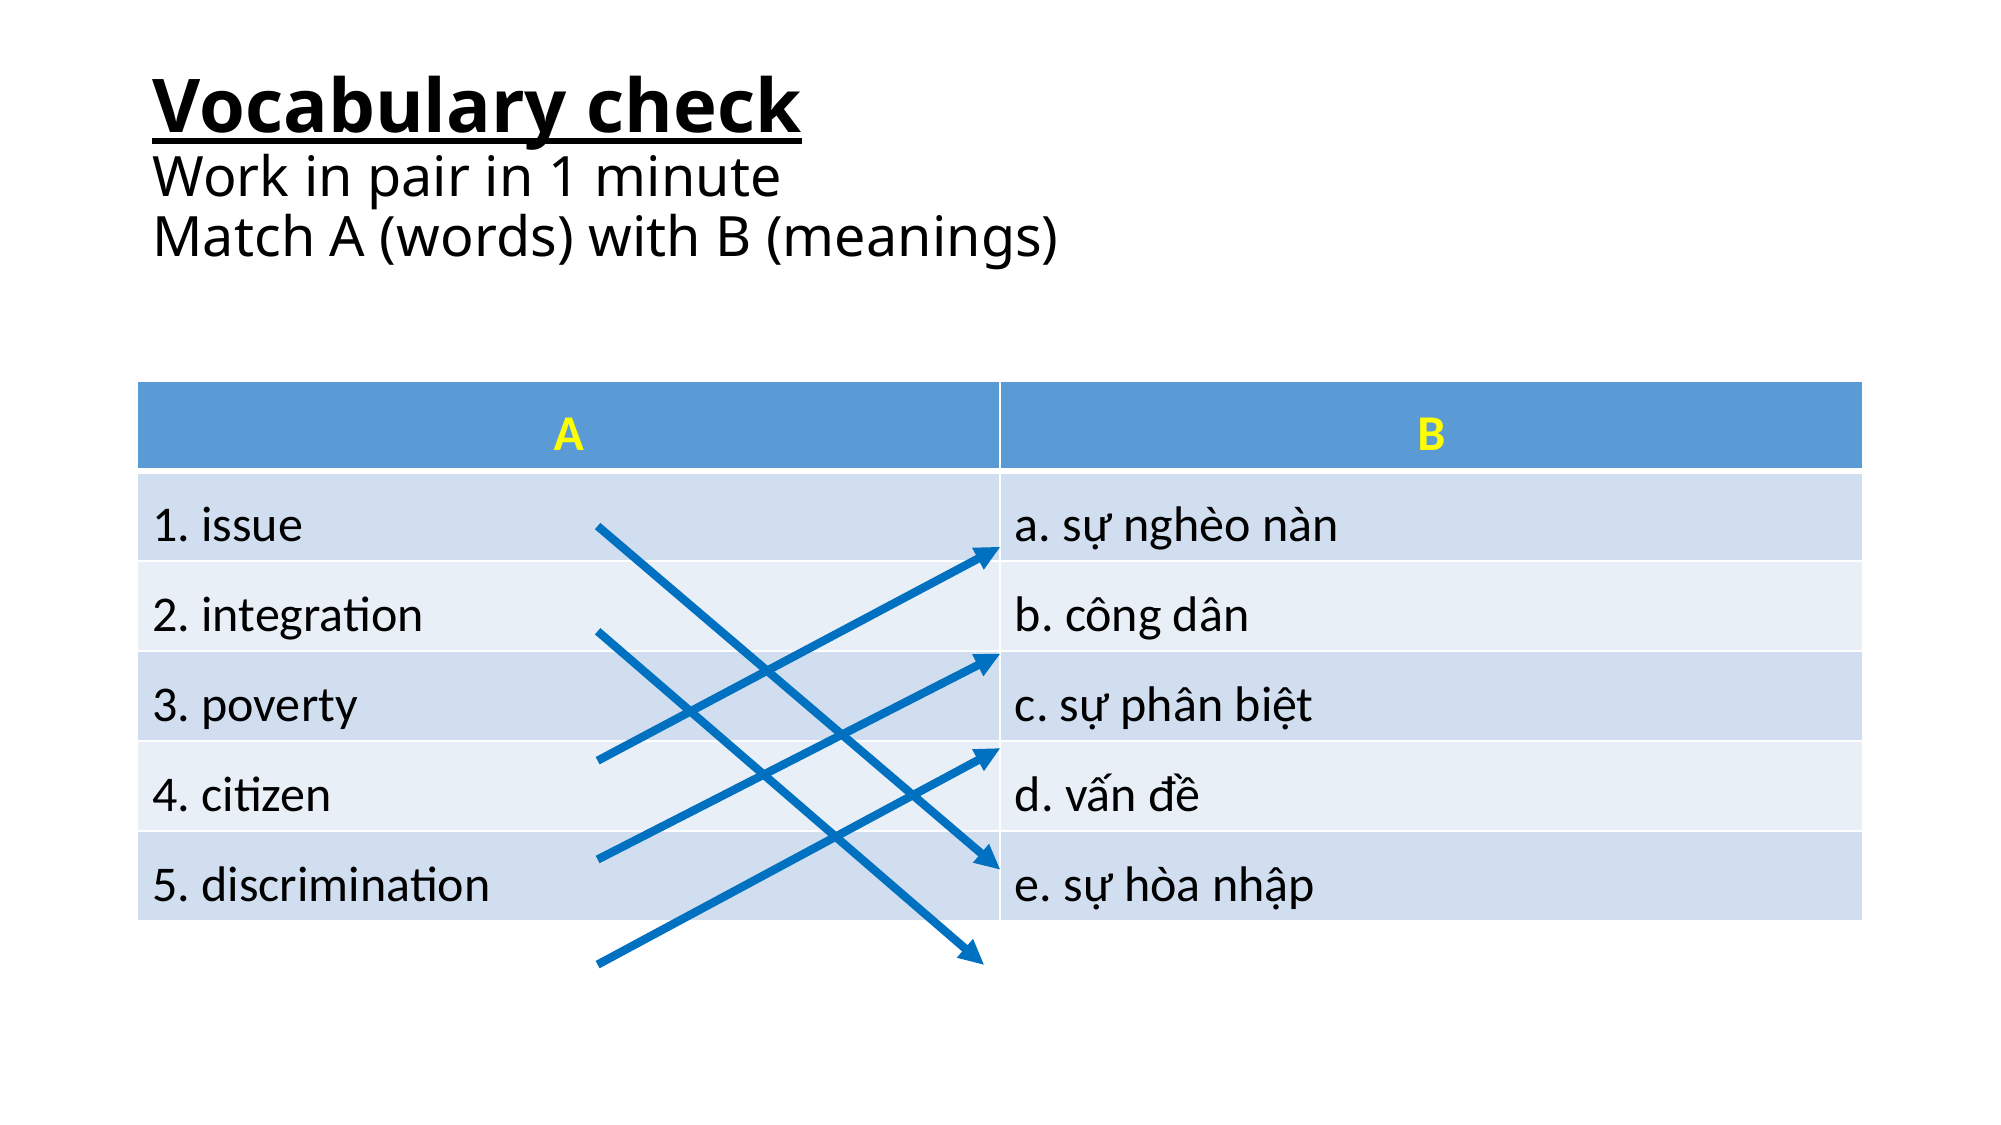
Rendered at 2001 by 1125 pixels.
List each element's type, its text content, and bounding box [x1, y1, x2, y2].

table_cell d. vấn đề [1001, 742, 1862, 830]
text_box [597, 653, 1000, 748]
table_cell 3. poverty [138, 652, 597, 740]
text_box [597, 748, 1000, 965]
table_cell 4. citizen [138, 742, 597, 830]
table_cell b. công dân [1001, 562, 1862, 650]
title Vocabulary check Work in pair in 1 minute Match A (words) with B (meanings) [137, 59, 1863, 278]
table_cell a. sự nghèo nàn [1001, 474, 1862, 560]
table_cell 2. integration [138, 562, 597, 650]
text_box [597, 546, 1000, 653]
table_cell c. sự phân biệt [1001, 652, 1862, 740]
table_header B [1001, 382, 1862, 468]
table_cell 1. issue [138, 474, 999, 560]
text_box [597, 526, 1000, 546]
table_cell 5. discrimination [138, 832, 597, 920]
table_cell e. sự hòa nhập [1001, 832, 1862, 920]
table_header A [138, 382, 999, 468]
